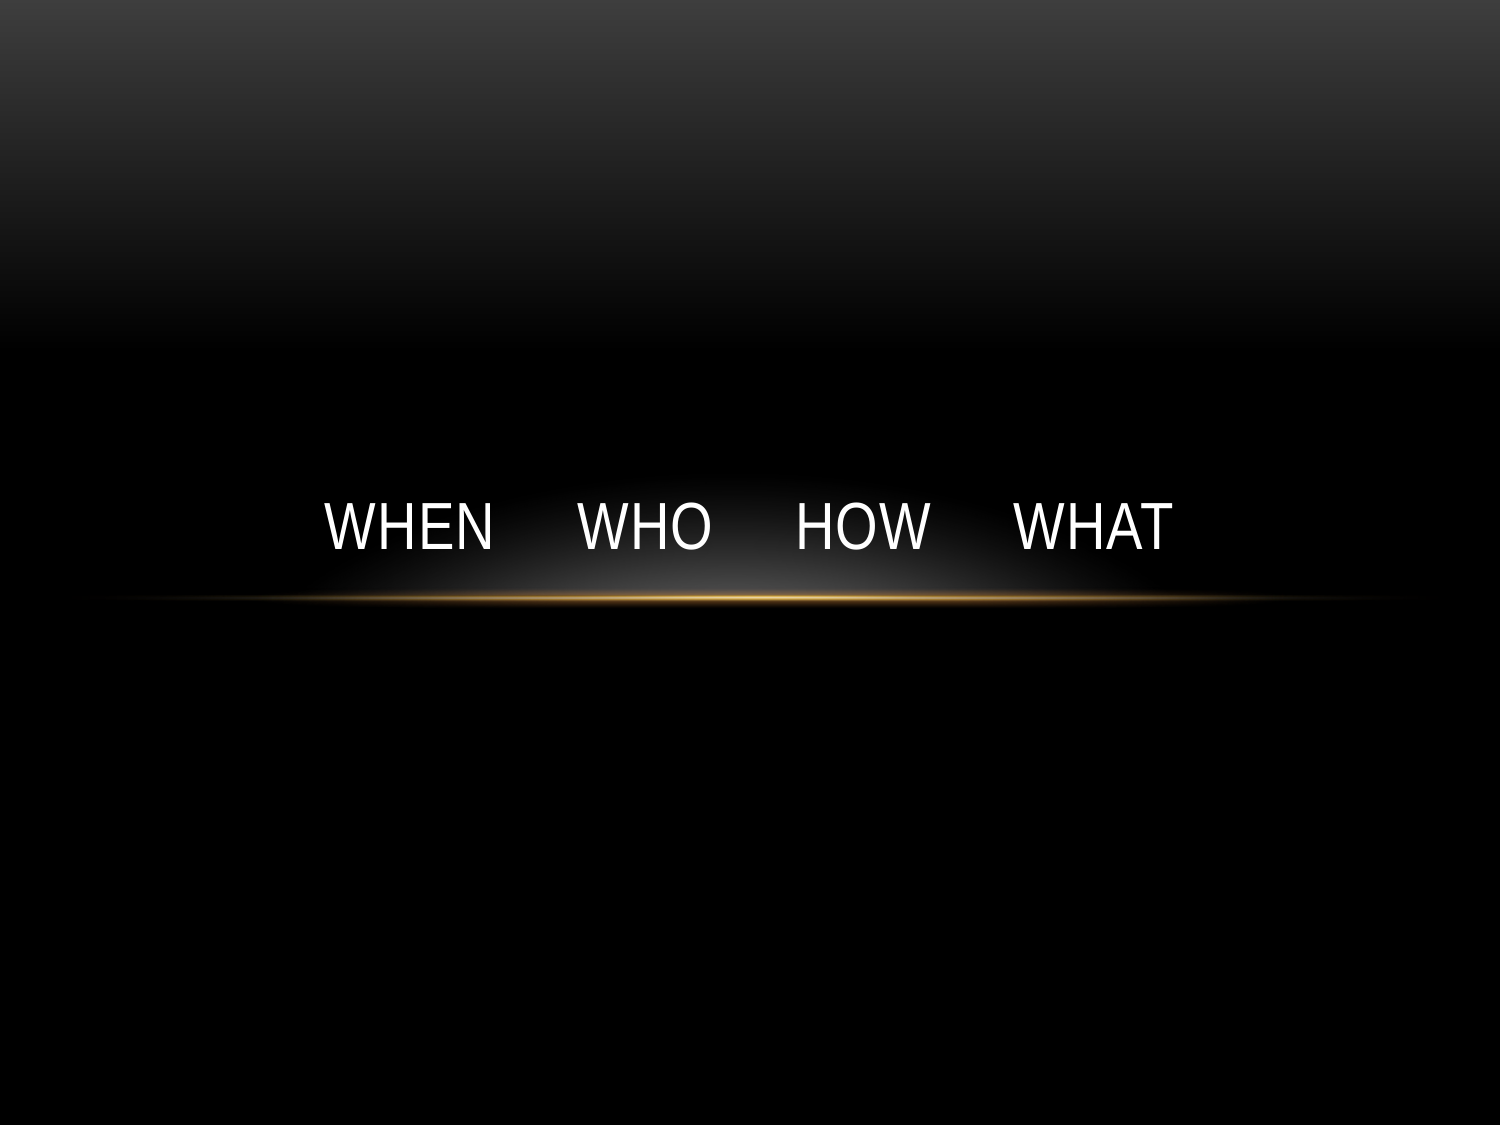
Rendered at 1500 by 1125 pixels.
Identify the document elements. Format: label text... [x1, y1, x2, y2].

title When who how what [112, 329, 1388, 571]
picture [0, 0, 1500, 750]
